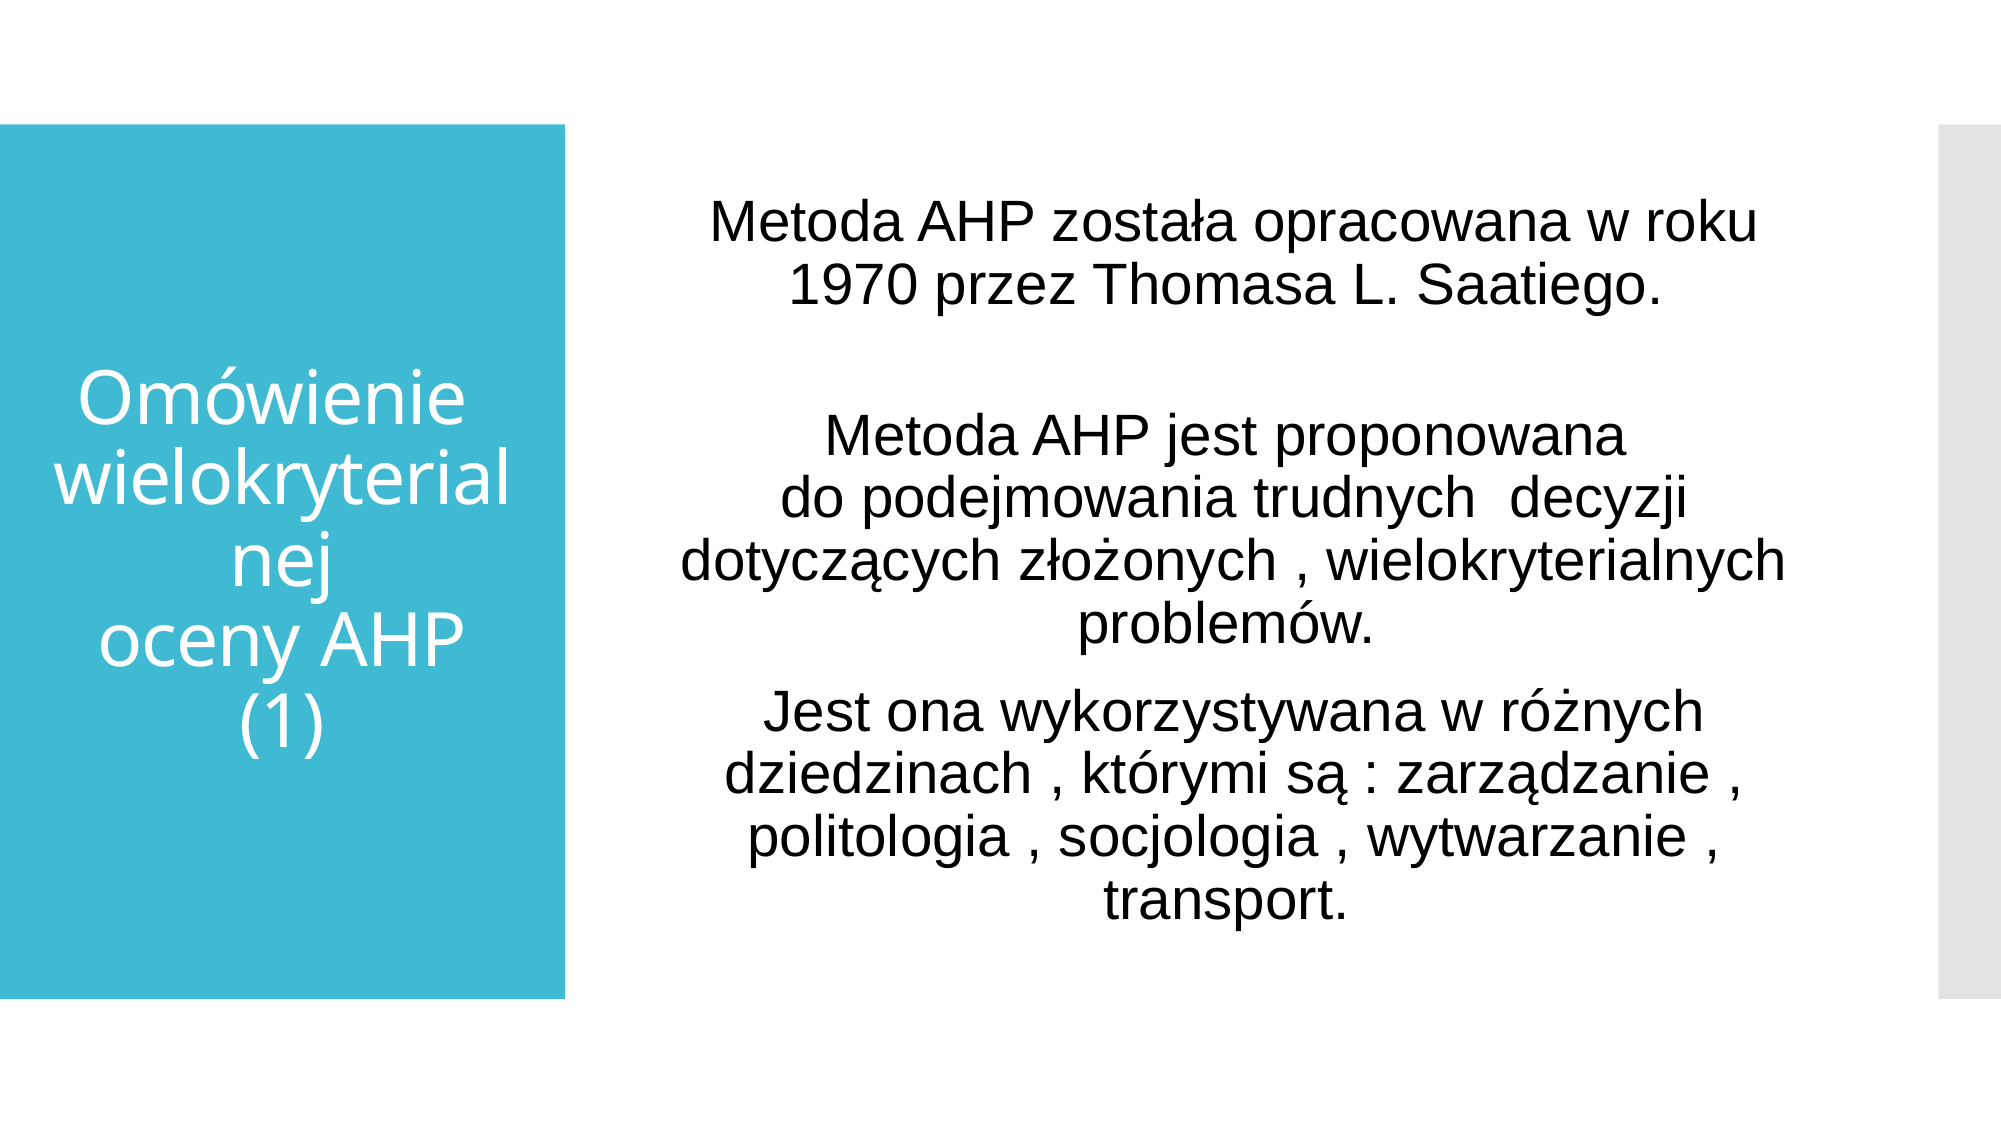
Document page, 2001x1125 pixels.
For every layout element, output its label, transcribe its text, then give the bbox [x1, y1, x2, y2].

title Omówienie wielokryterialnej oceny AHP (1) [17, 184, 548, 940]
list Metoda AHP została opracowana w roku 1970 przez Thomasa L. Saatiego. Metoda AHP jest proponowana do podejmowania trudnych decyzji dotyczących złożonych , wielokryterialnych problemów. Jest ona wykorzystywana w różnych dziedzinach , którymi są : zarządzanie , politologia , socjologia , wytwarzanie , transport. [634, 141, 1835, 982]
